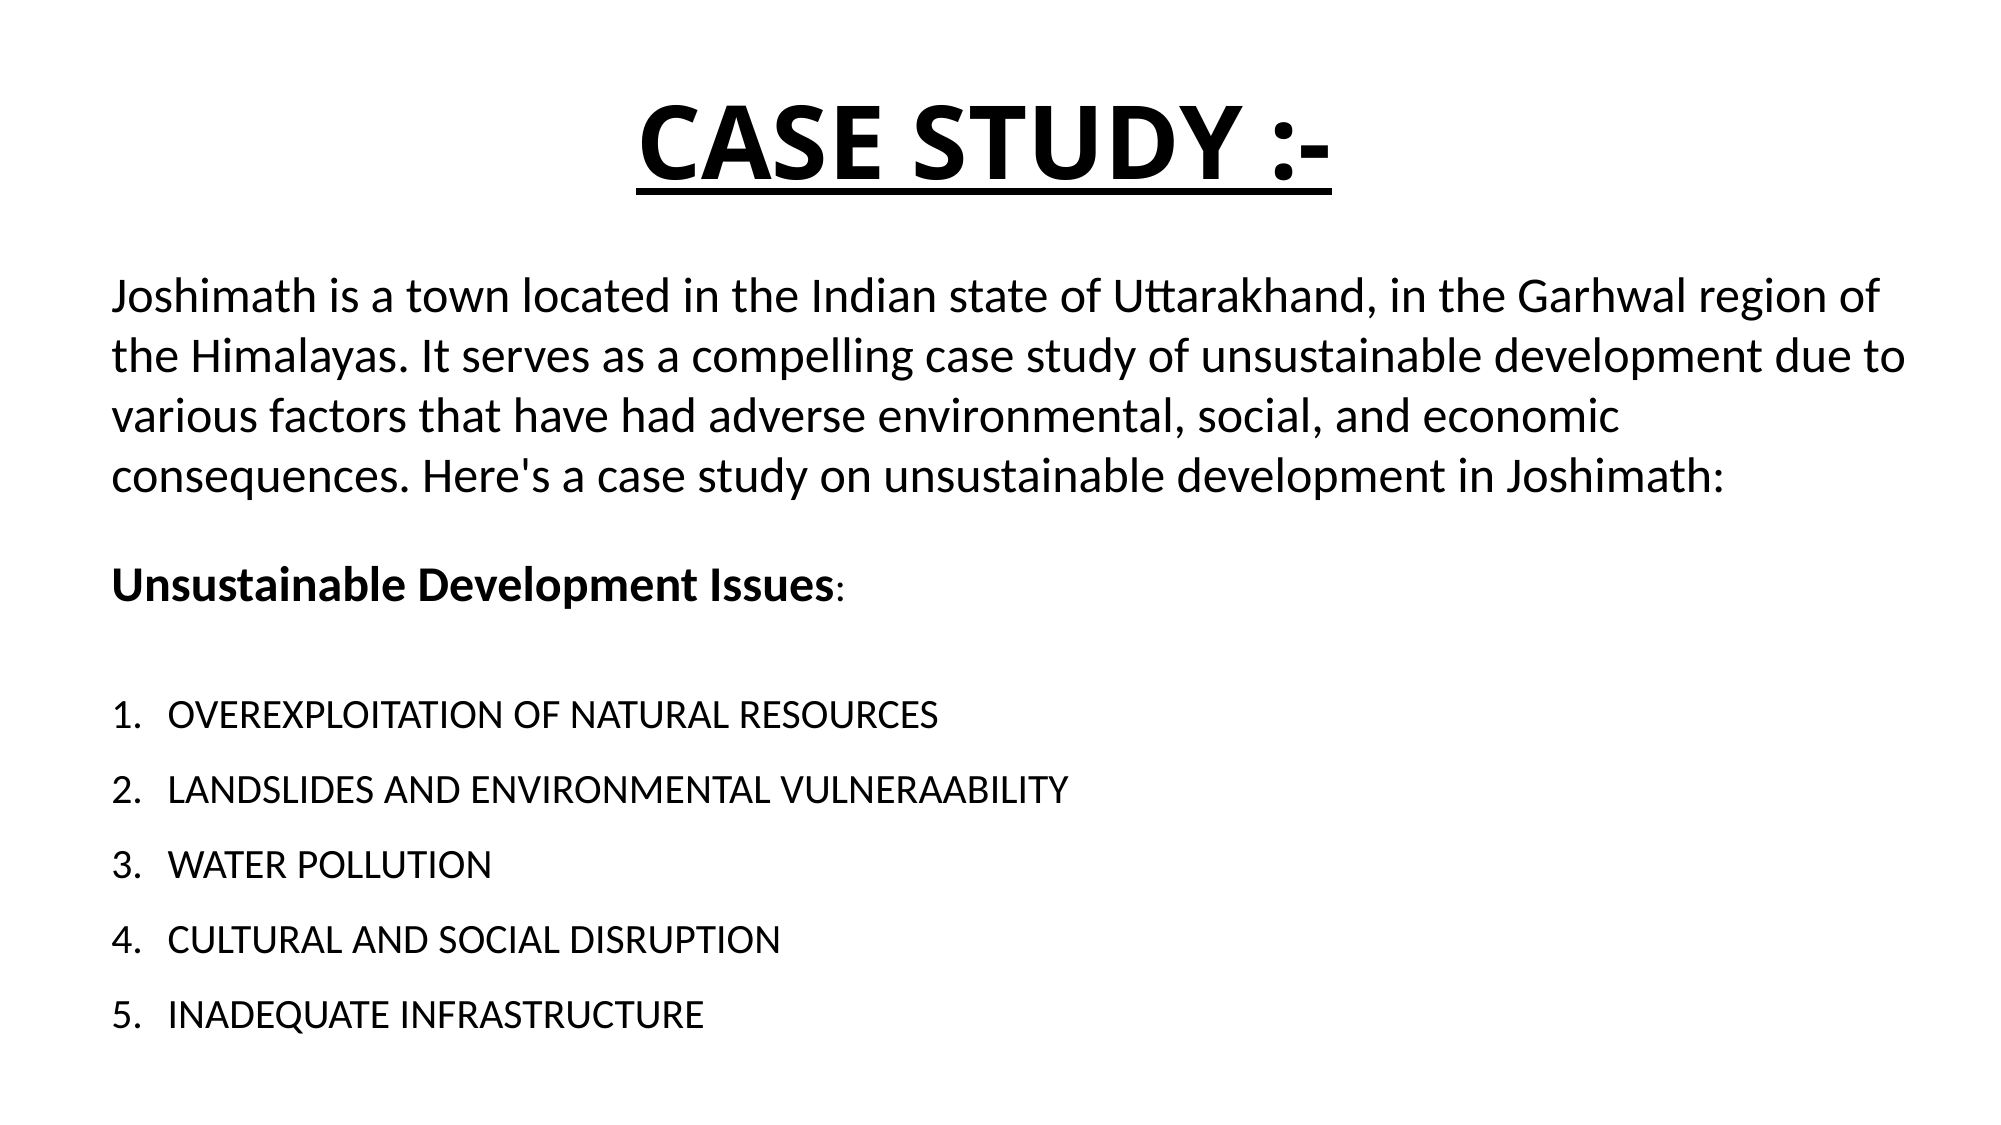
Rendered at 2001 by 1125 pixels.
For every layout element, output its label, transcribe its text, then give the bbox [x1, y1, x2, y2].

text_box Unsustainable Development Issues: OVEREXPLOITATION OF NATURAL RESOURCES LANDSLIDES AND ENVIRONMENTAL VULNERAABILITY WATER POLLUTION CULTURAL AND SOCIAL DISRUPTION INADEQUATE INFRASTRUCTURE [96, 544, 1198, 1044]
text_box Joshimath is a town located in the Indian state of Uttarakhand, in the Garhwal region of the Himalayas. It serves as a compelling case study of unsustainable development due to various factors that have had adverse environmental, social, and economic consequences. Here's a case study on unsustainable development in Joshimath: [96, 255, 1925, 556]
title CASE STUDY :- [621, 38, 1413, 255]
